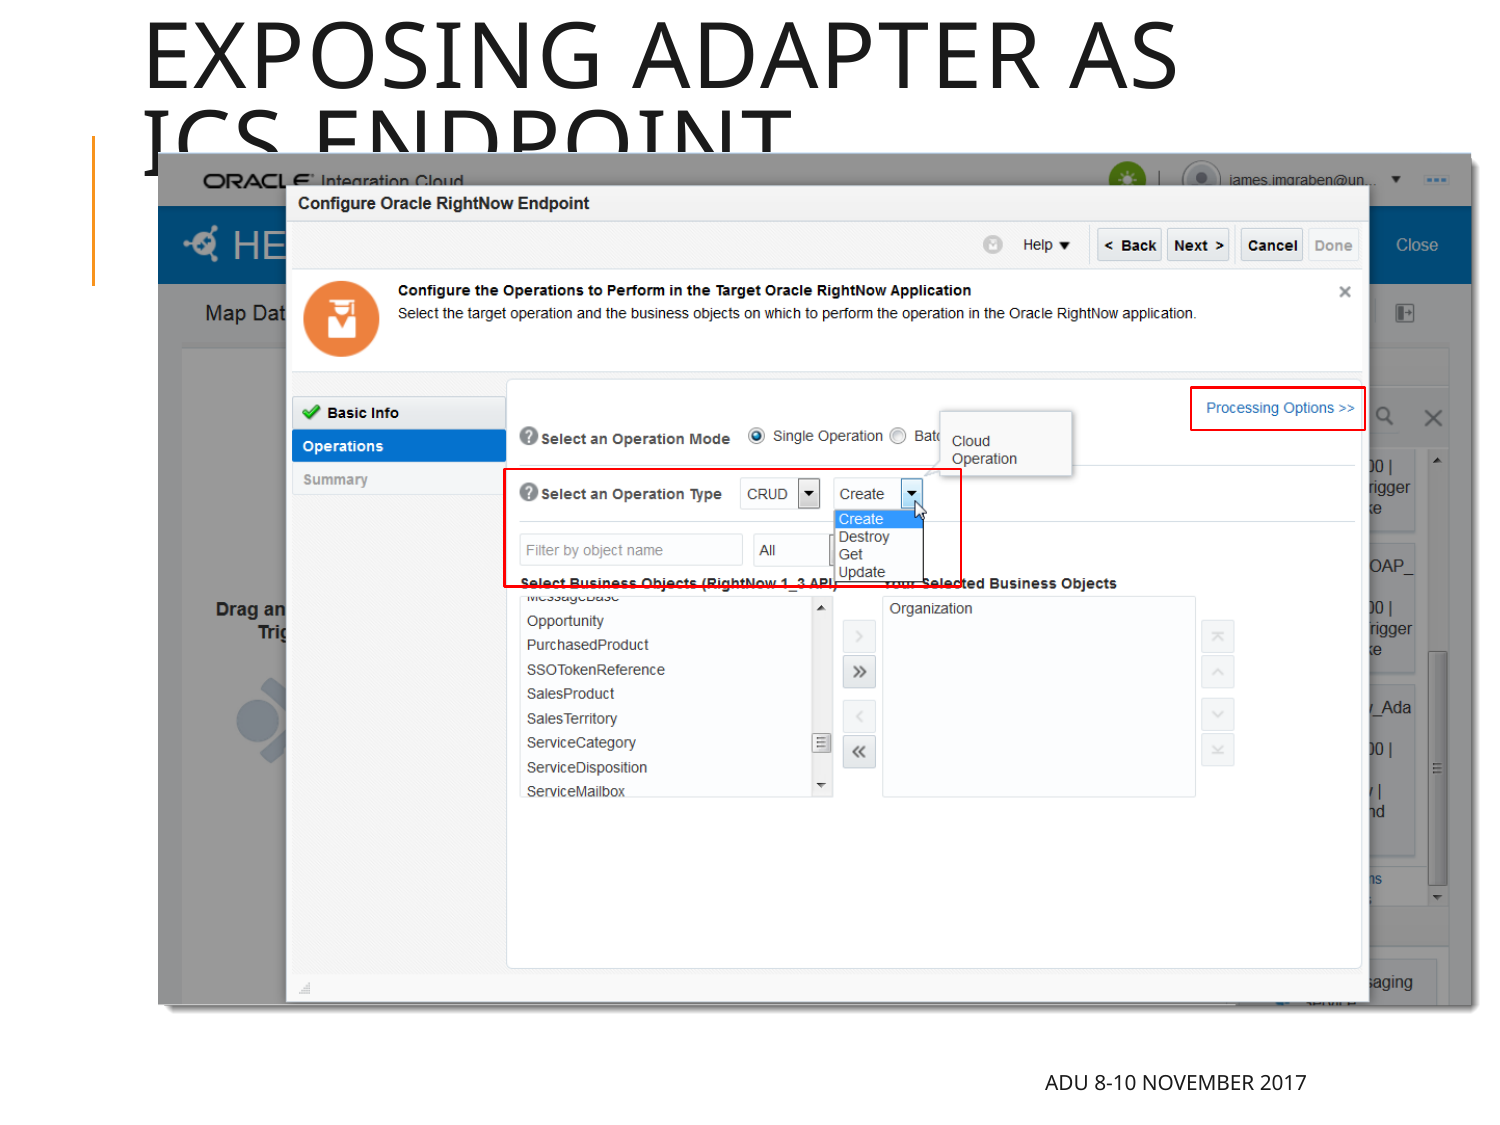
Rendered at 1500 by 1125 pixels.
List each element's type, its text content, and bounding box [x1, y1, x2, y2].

picture [157, 151, 1487, 1021]
footer ADU 8-10 November 2017 [595, 1061, 1322, 1107]
title Exposing adapter as ics endpoint [126, 0, 1322, 230]
